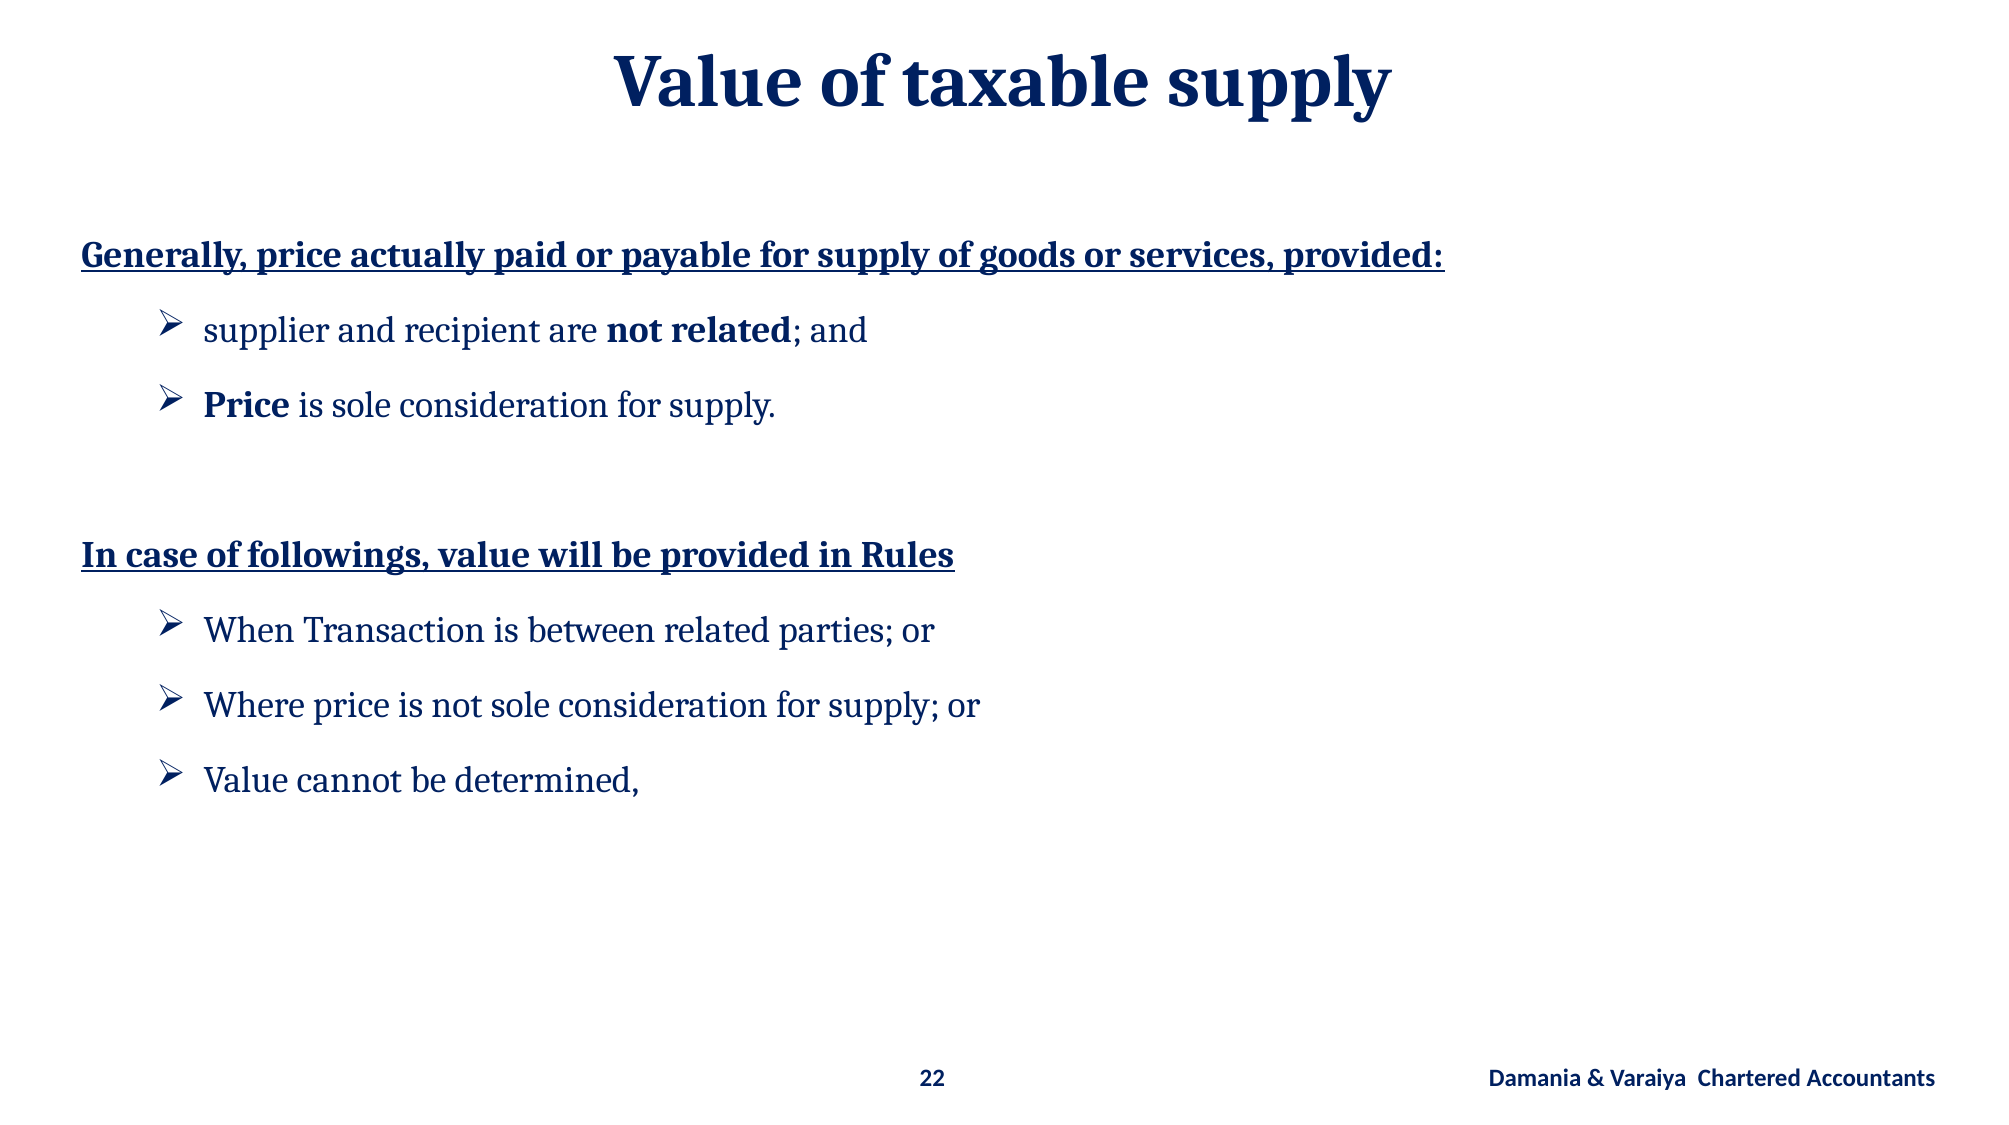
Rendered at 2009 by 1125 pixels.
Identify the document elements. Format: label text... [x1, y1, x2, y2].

text_box 22 Damania & Varaiya Chartered Accountants [652, 1054, 1954, 1125]
title Value of taxable supply [100, 12, 1908, 141]
list Generally, price actually paid or payable for supply of goods or services, provided: supplier and recipient are not related; and Price is sole consideration for supply. In case of followings, value will be provided in Rules When Transaction is between related parties; or Where price is not sole consideration for supply; or Value cannot be determined, [66, 200, 1874, 985]
